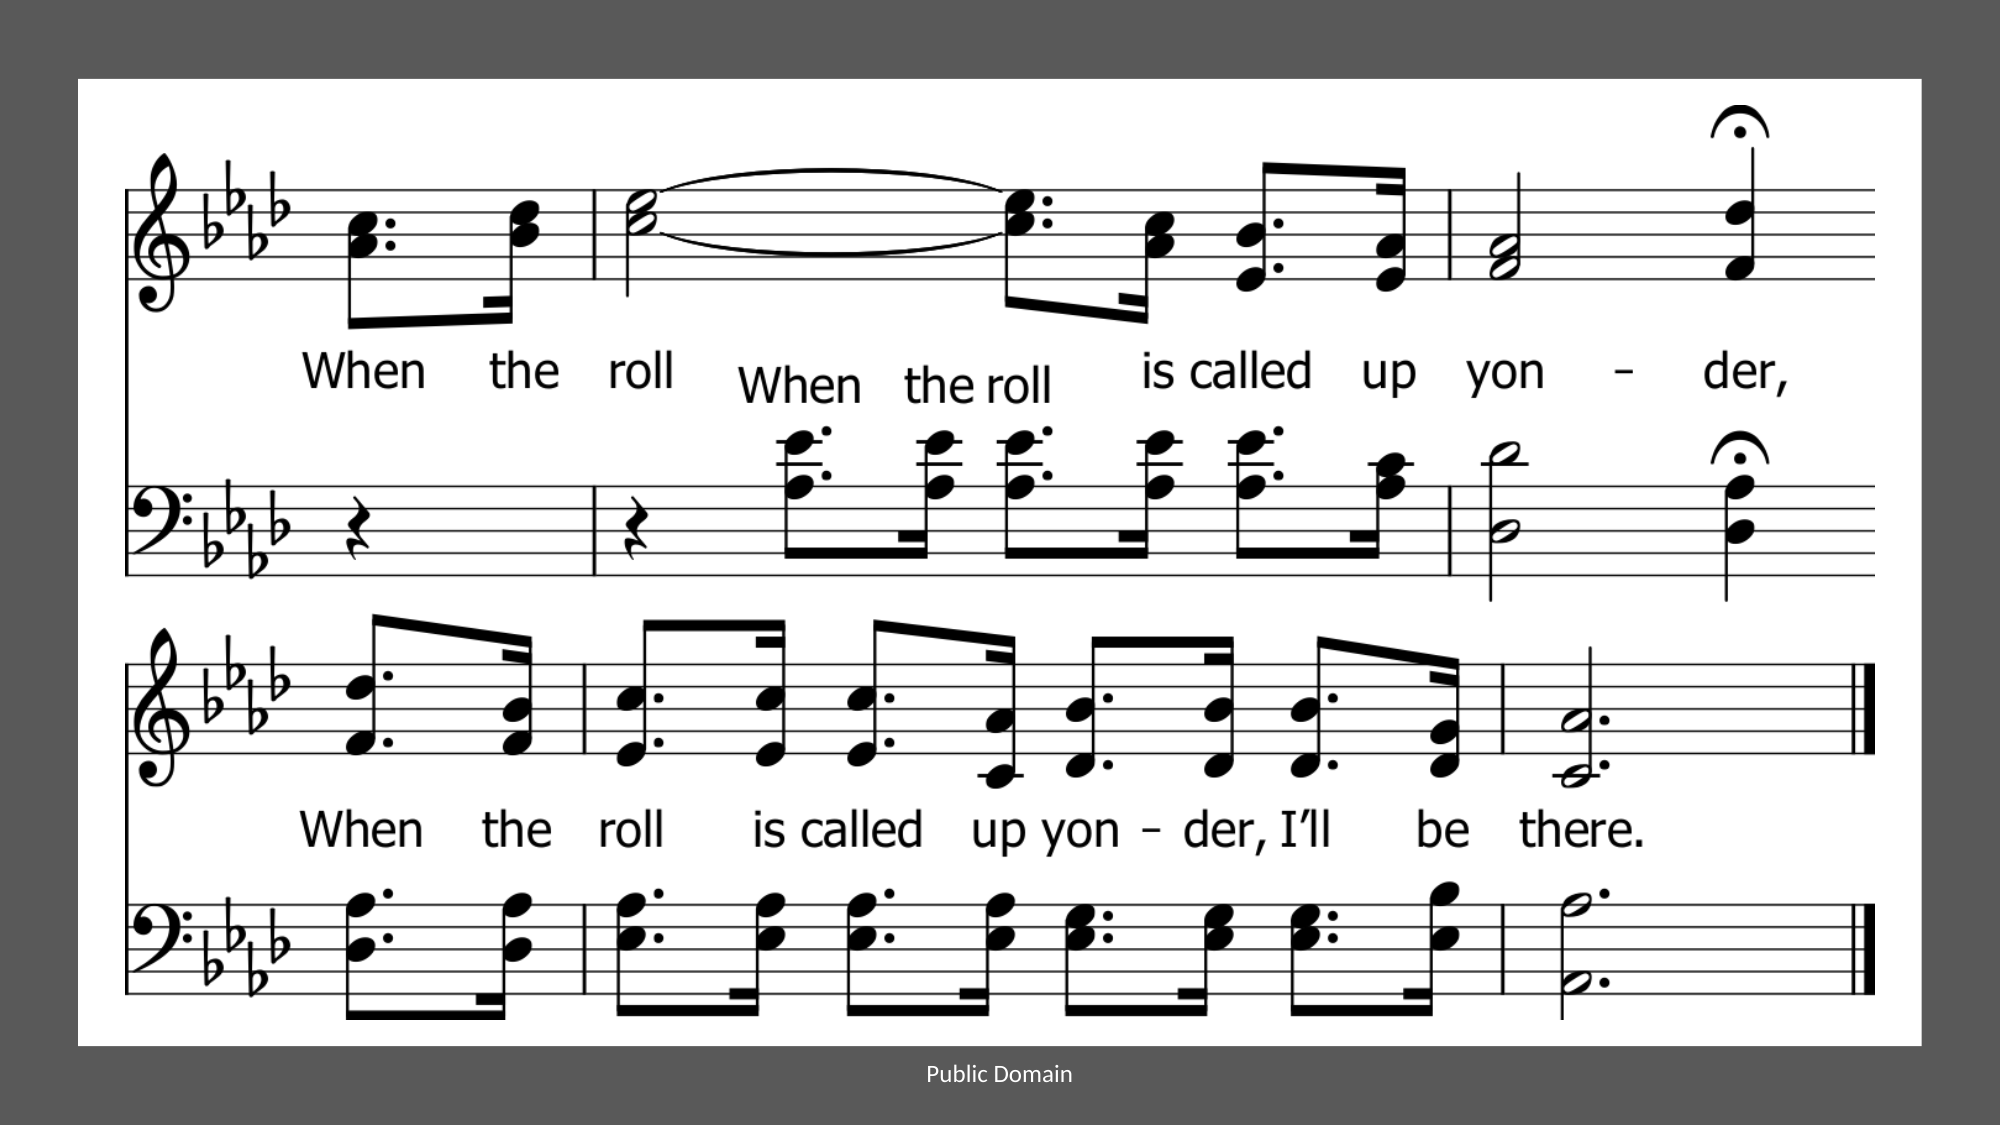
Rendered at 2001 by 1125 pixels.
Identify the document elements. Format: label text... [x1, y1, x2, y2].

picture [125, 105, 1875, 1020]
text_box [0, 0, 2000, 1125]
text_box [77, 78, 1923, 1047]
footer Public Domain [662, 1042, 1338, 1103]
